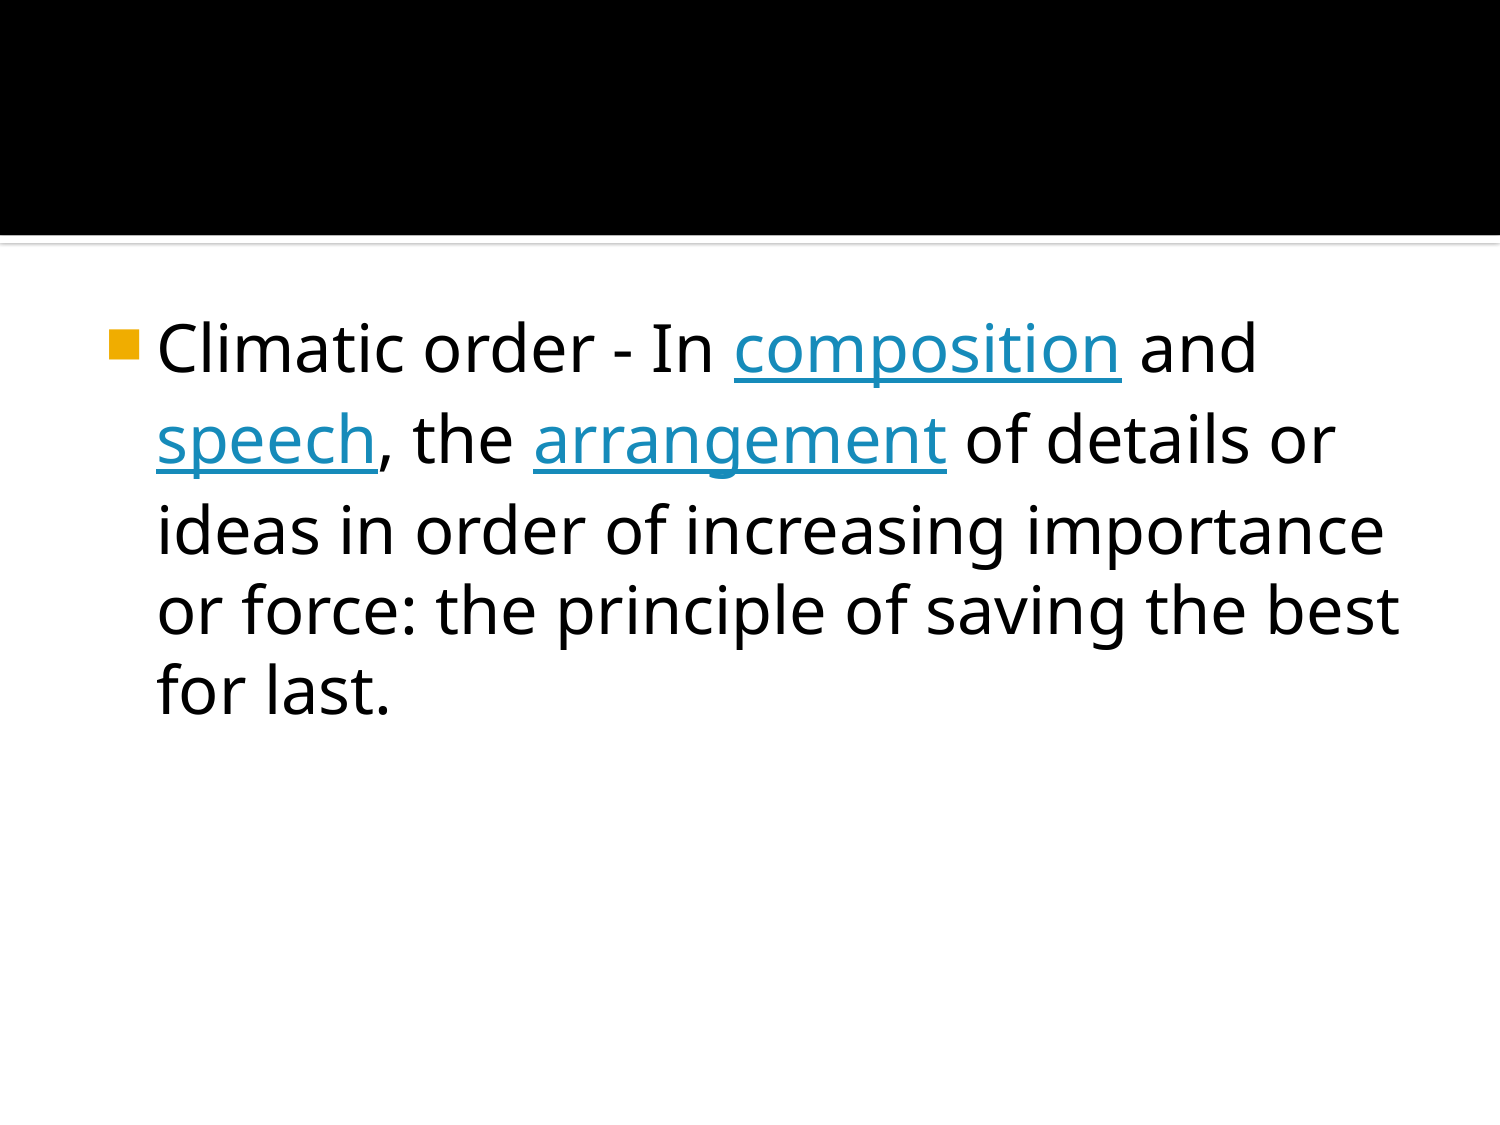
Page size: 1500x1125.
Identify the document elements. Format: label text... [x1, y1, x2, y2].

list Climatic order - In composition and speech, the arrangement of details or ideas in order of increasing importance or force: the principle of saving the best for last. [75, 291, 1425, 1050]
